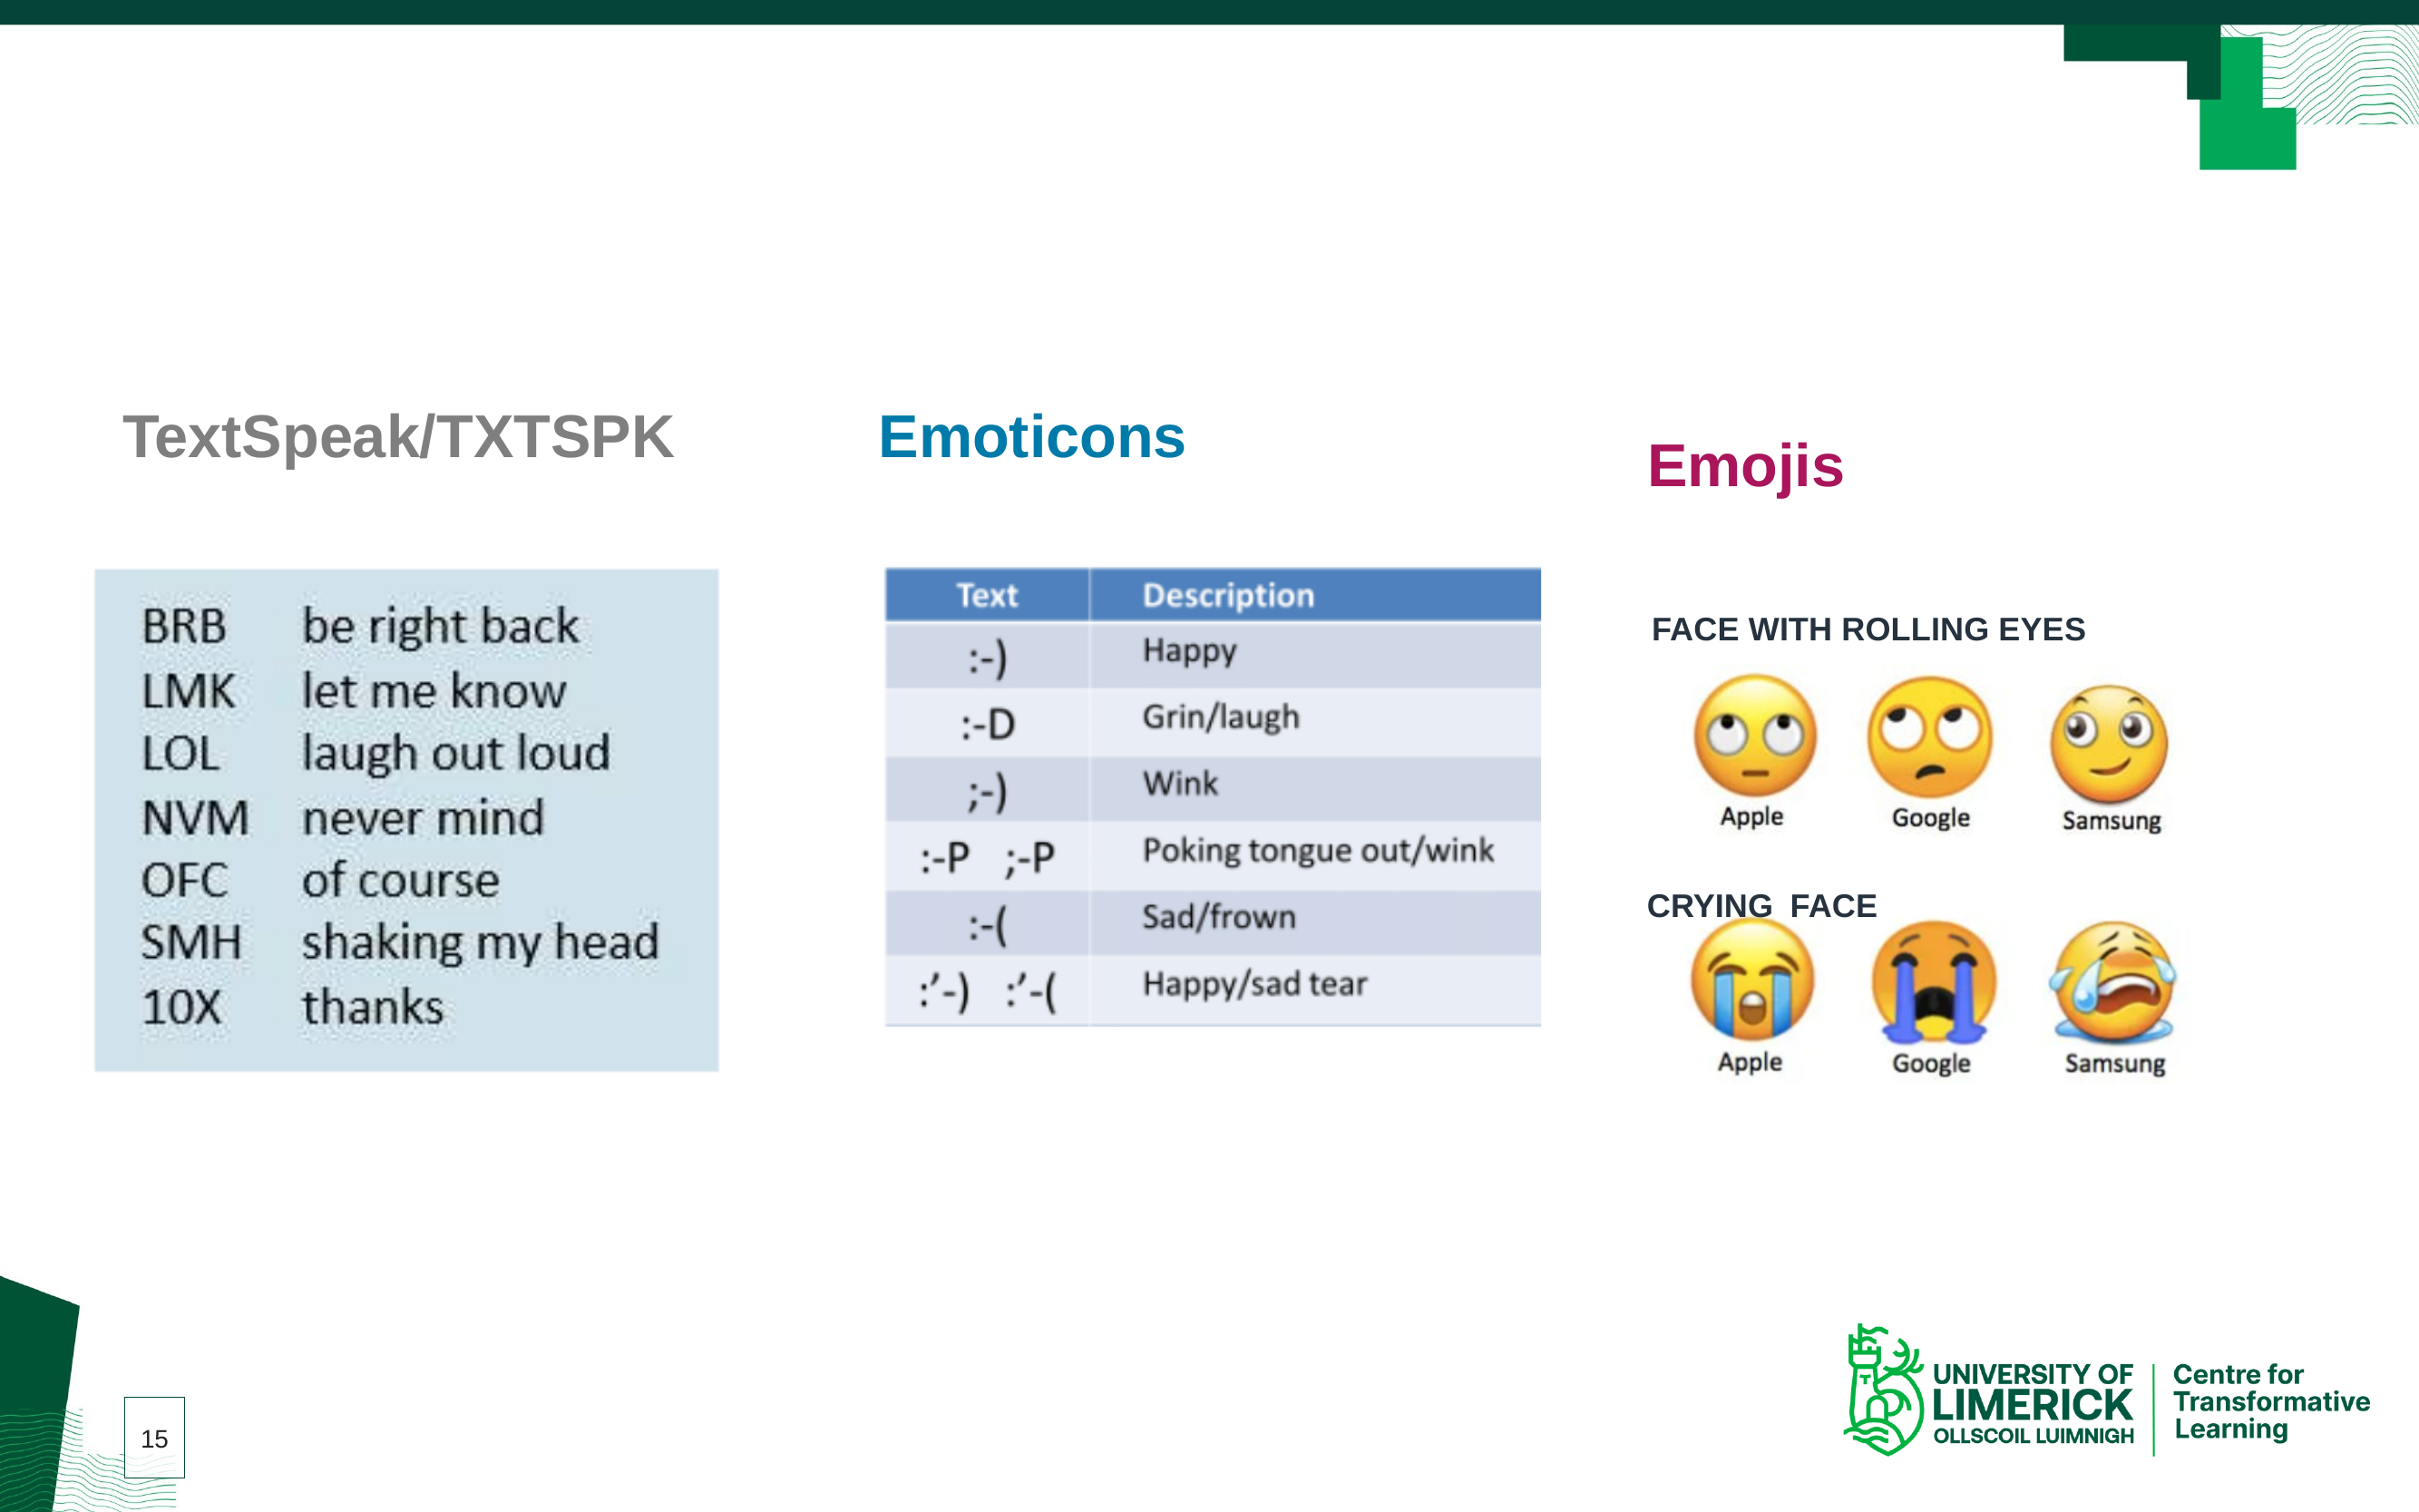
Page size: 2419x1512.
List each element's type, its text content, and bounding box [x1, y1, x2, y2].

list Emoticons [864, 398, 1555, 483]
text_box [1633, 567, 2269, 838]
picture [0, 25, 2419, 1512]
list TextSpeak/TXTSPK [109, 398, 799, 483]
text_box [1633, 846, 2196, 1084]
text_box Emojis [1634, 427, 2324, 512]
slide_number 15 [124, 1397, 185, 1478]
